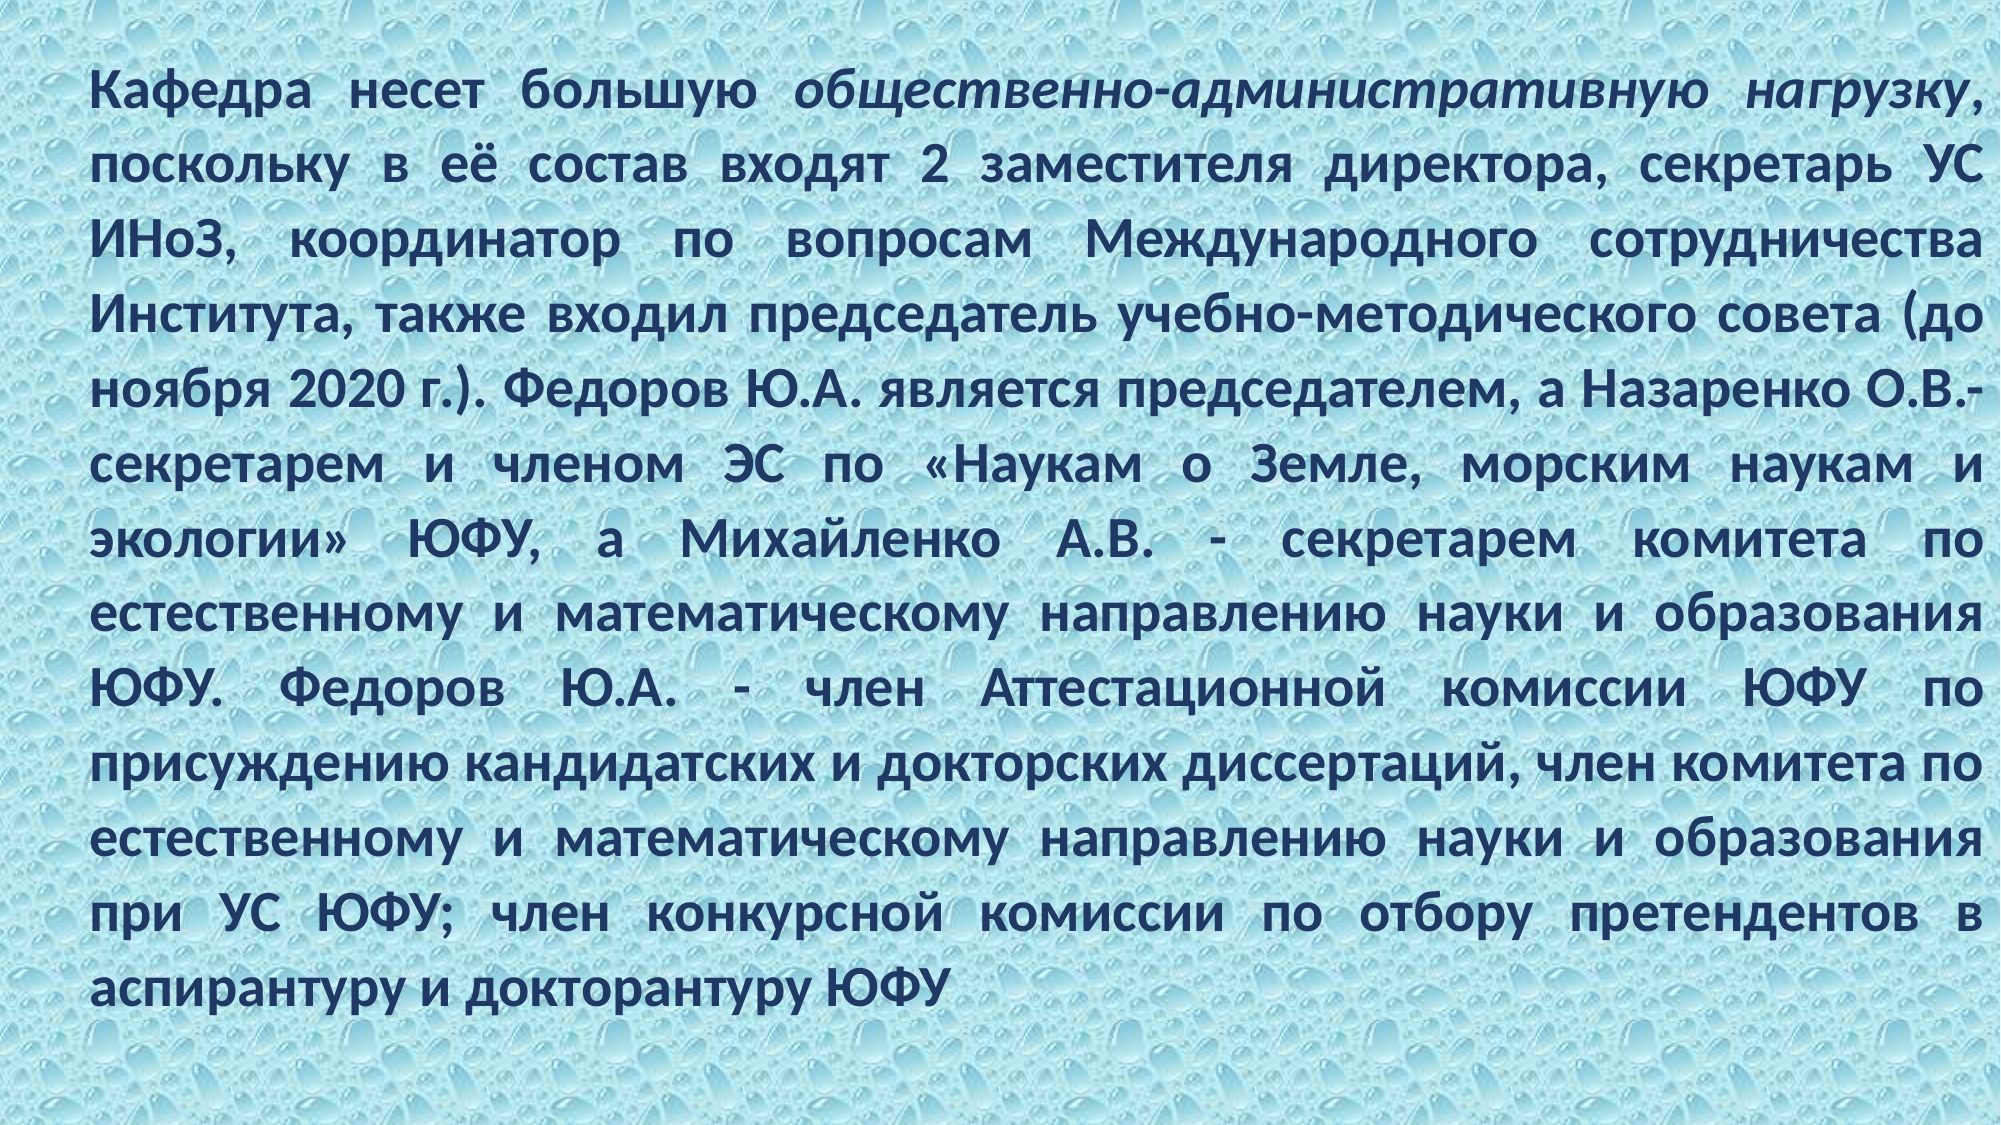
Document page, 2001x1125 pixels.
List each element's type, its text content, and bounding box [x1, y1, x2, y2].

text_box Кафедра несет большую общественно-административную нагрузку, поскольку в её состав входят 2 заместителя директора, секретарь УС ИНоЗ, координатор по вопросам Международного сотрудничества Института, также входил председатель учебно-методического совета (до ноября 2020 г.). Федоров Ю.А. является председателем, а Назаренко О.В.- секретарем и членом ЭС по «Наукам о Земле, морским наукам и экологии» ЮФУ, а Михайленко А.В. - секретарем комитета по естественному и математическому направлению науки и образования ЮФУ. Федоров Ю.А. - член Аттестационной комиссии ЮФУ по присуждению кандидатских и докторских диссертаций, член комитета по естественному и математическому направлению науки и образования при УС ЮФУ; член конкурсной комиссии по отбору претендентов в аспирантуру и докторантуру ЮФУ [0, 37, 2000, 1117]
picture [0, 0, 2001, 1125]
